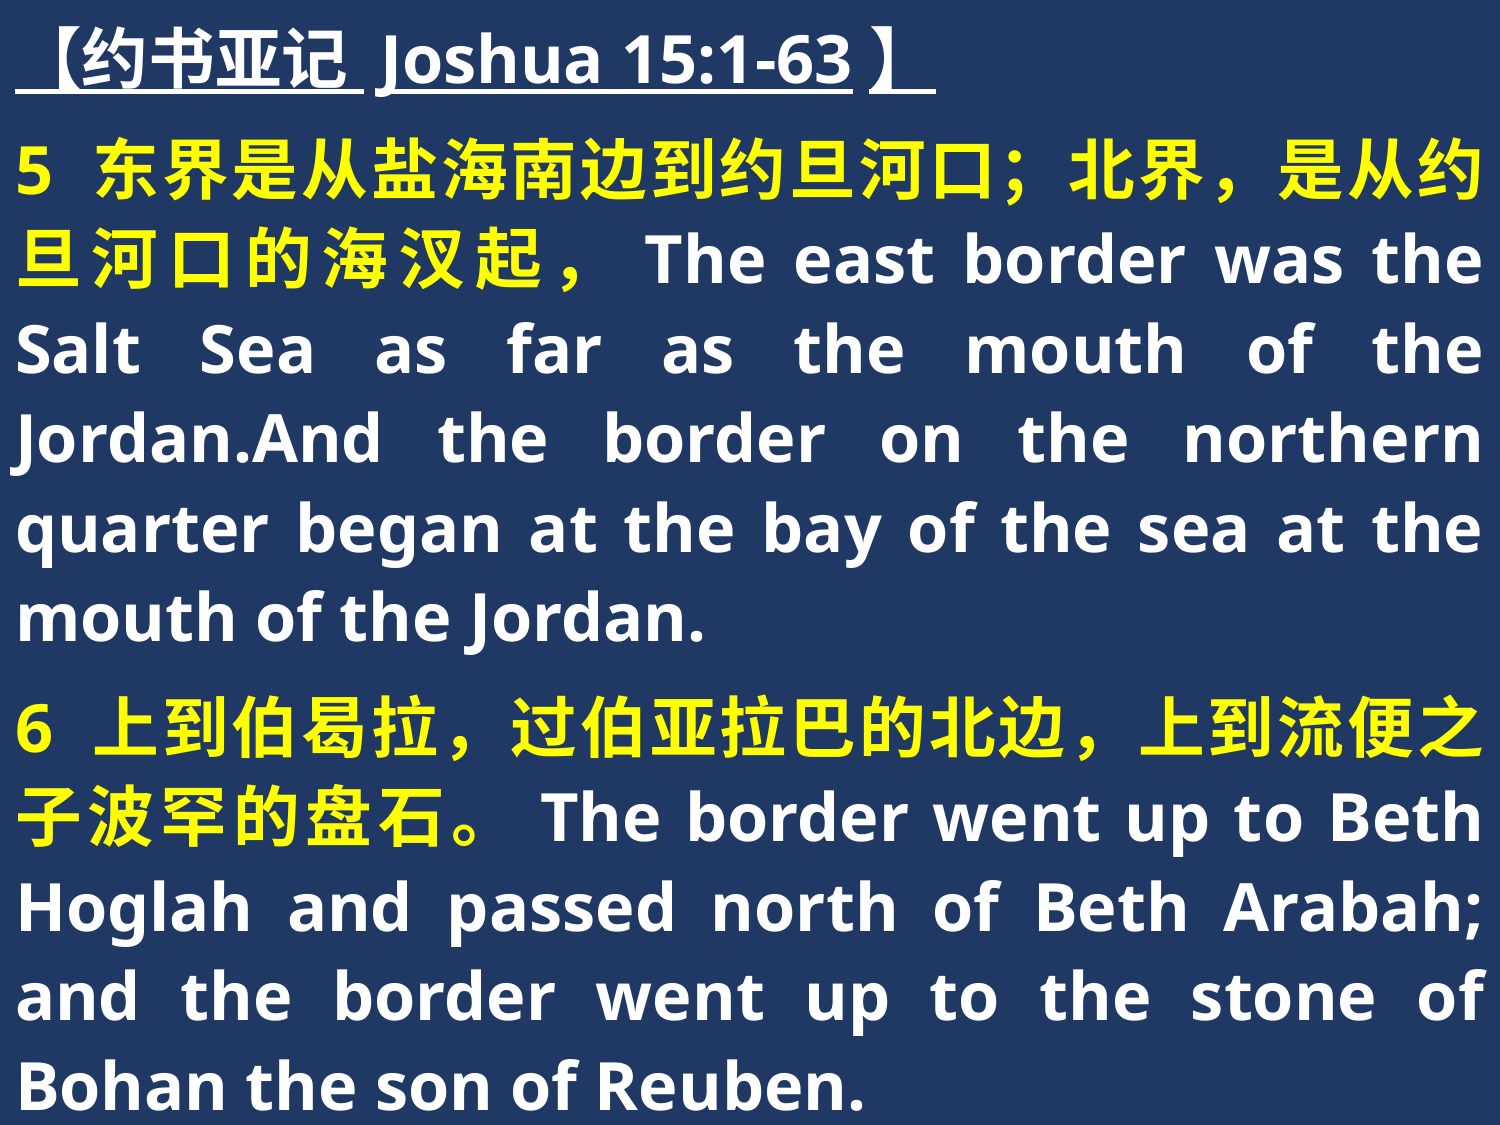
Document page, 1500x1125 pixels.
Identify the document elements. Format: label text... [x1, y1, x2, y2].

list 【约书亚记 Joshua 15:1-63】 5 东界是从盐海南边到约旦河口；北界，是从约旦河口的海汊起，The east border was the Salt Sea as far as the mouth of the Jordan.And the border on the northern quarter began at the bay of the sea at the mouth of the Jordan. 6 上到伯曷拉，过伯亚拉巴的北边，上到流便之子波罕的盘石。The border went up to Beth Hoglah and passed north of Beth Arabah; and the border went up to the stone of Bohan the son of Reuben. [0, 0, 1500, 1125]
